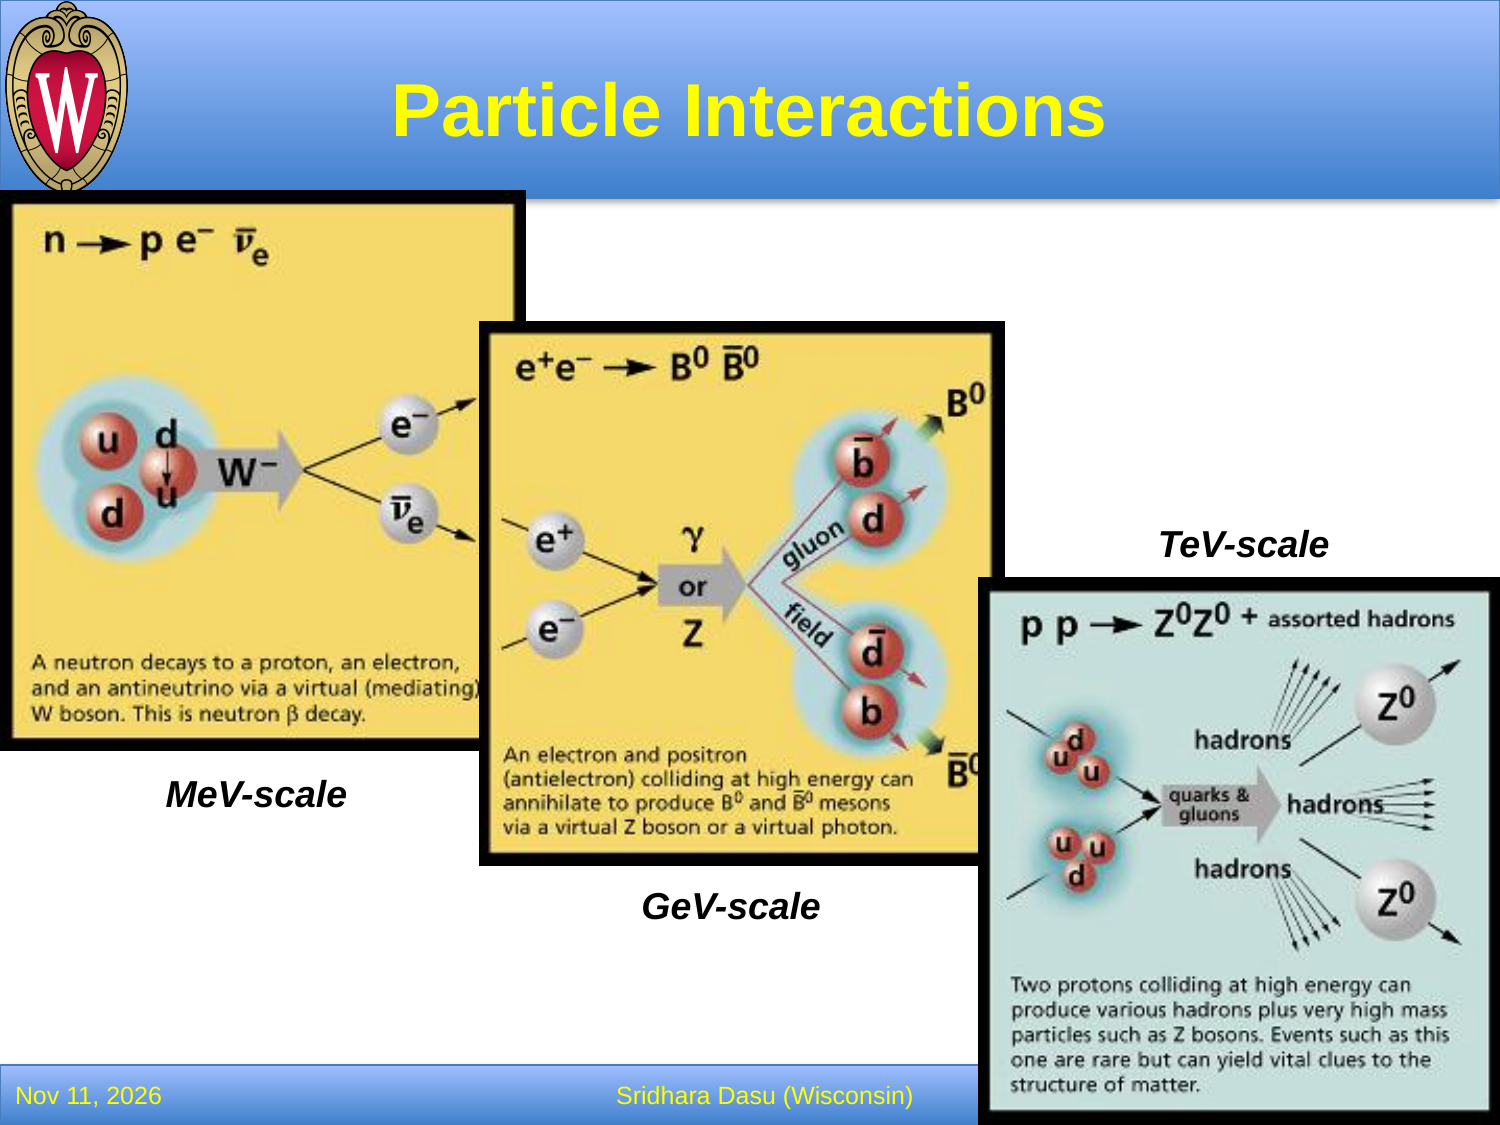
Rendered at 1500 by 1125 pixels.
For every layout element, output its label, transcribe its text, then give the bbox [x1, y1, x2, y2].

text_box GeV-scale [600, 874, 863, 935]
footer Sridhara Dasu (Wisconsin) [206, 1065, 972, 1125]
text_box TeV-scale [1112, 512, 1375, 573]
picture [0, 1, 1500, 1125]
text_box MeV-scale [125, 762, 388, 823]
slide_number 25-Jan-22 [0, 1065, 206, 1125]
title Particle Interactions [74, 12, 1426, 201]
